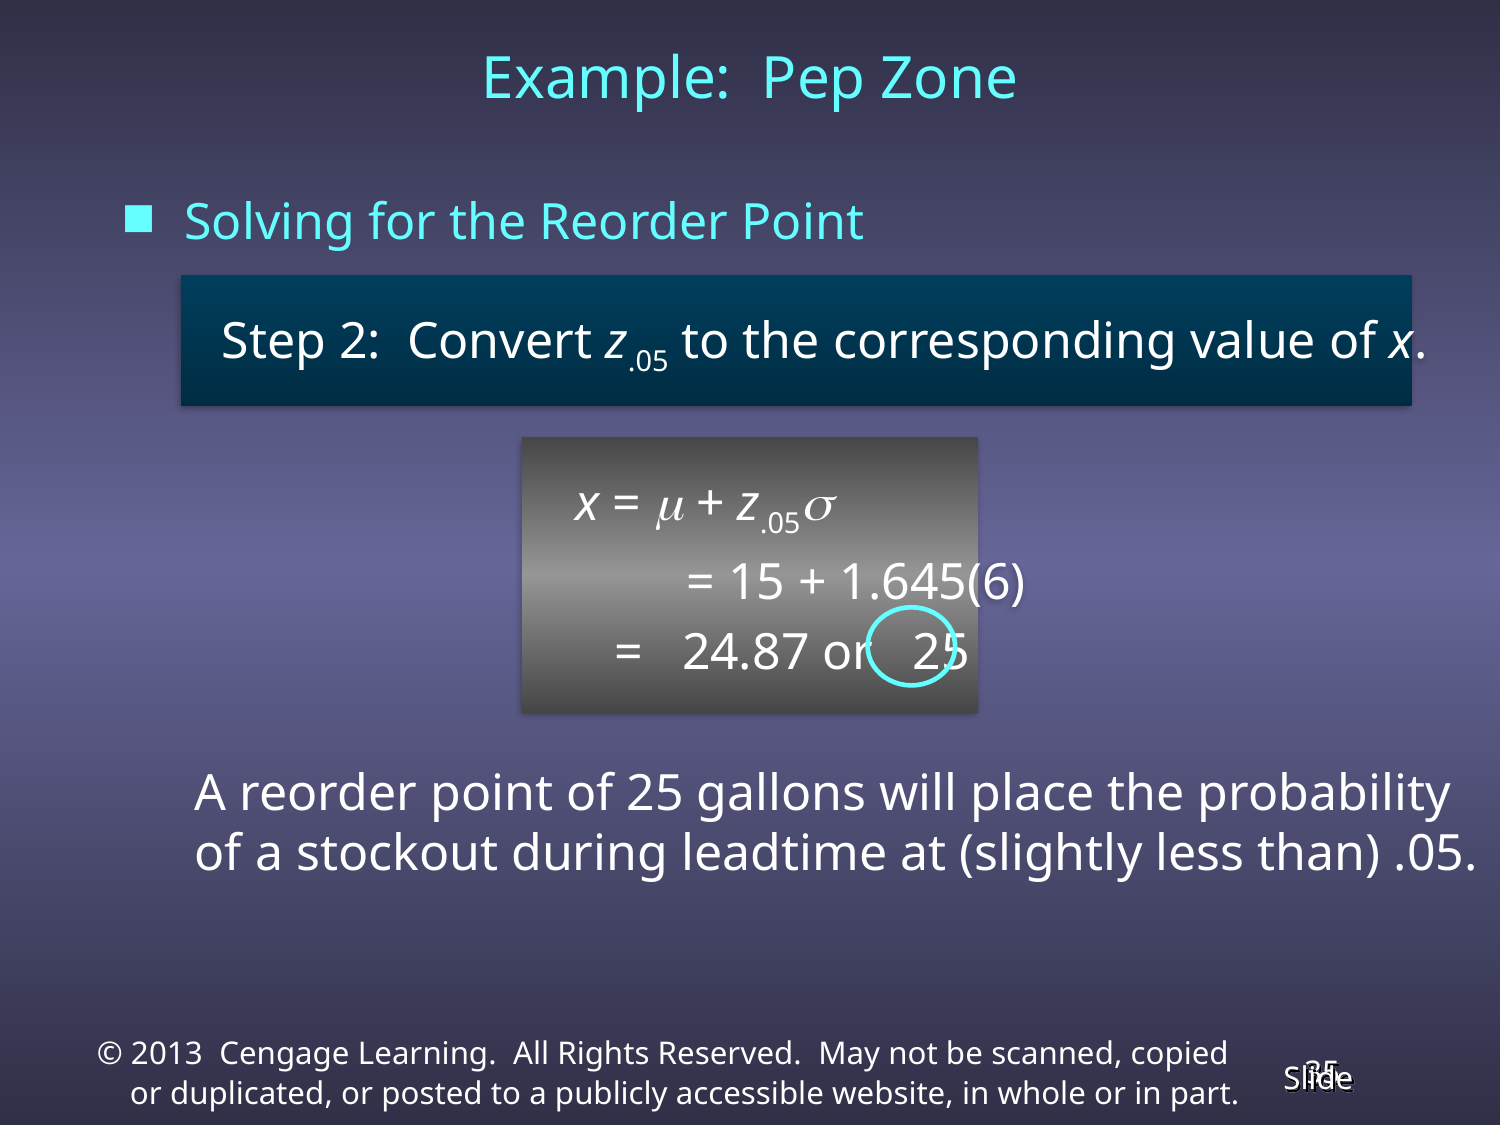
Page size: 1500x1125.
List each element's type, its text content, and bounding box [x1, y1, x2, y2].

text_box A reorder point of 25 gallons will place the probability of a stockout during leadtime at (slightly less than) .05. [128, 728, 1416, 913]
text_box Step 2: Convert z.05 to the corresponding value of x. [181, 275, 1412, 406]
text_box x =  + z.05  = 15 + 1.645(6) = 24.87 or 25 [521, 437, 979, 713]
text_box Solving for the Reorder Point [113, 189, 1389, 262]
text_box Example: Pep Zone [112, 17, 1388, 133]
text_box [867, 607, 956, 686]
